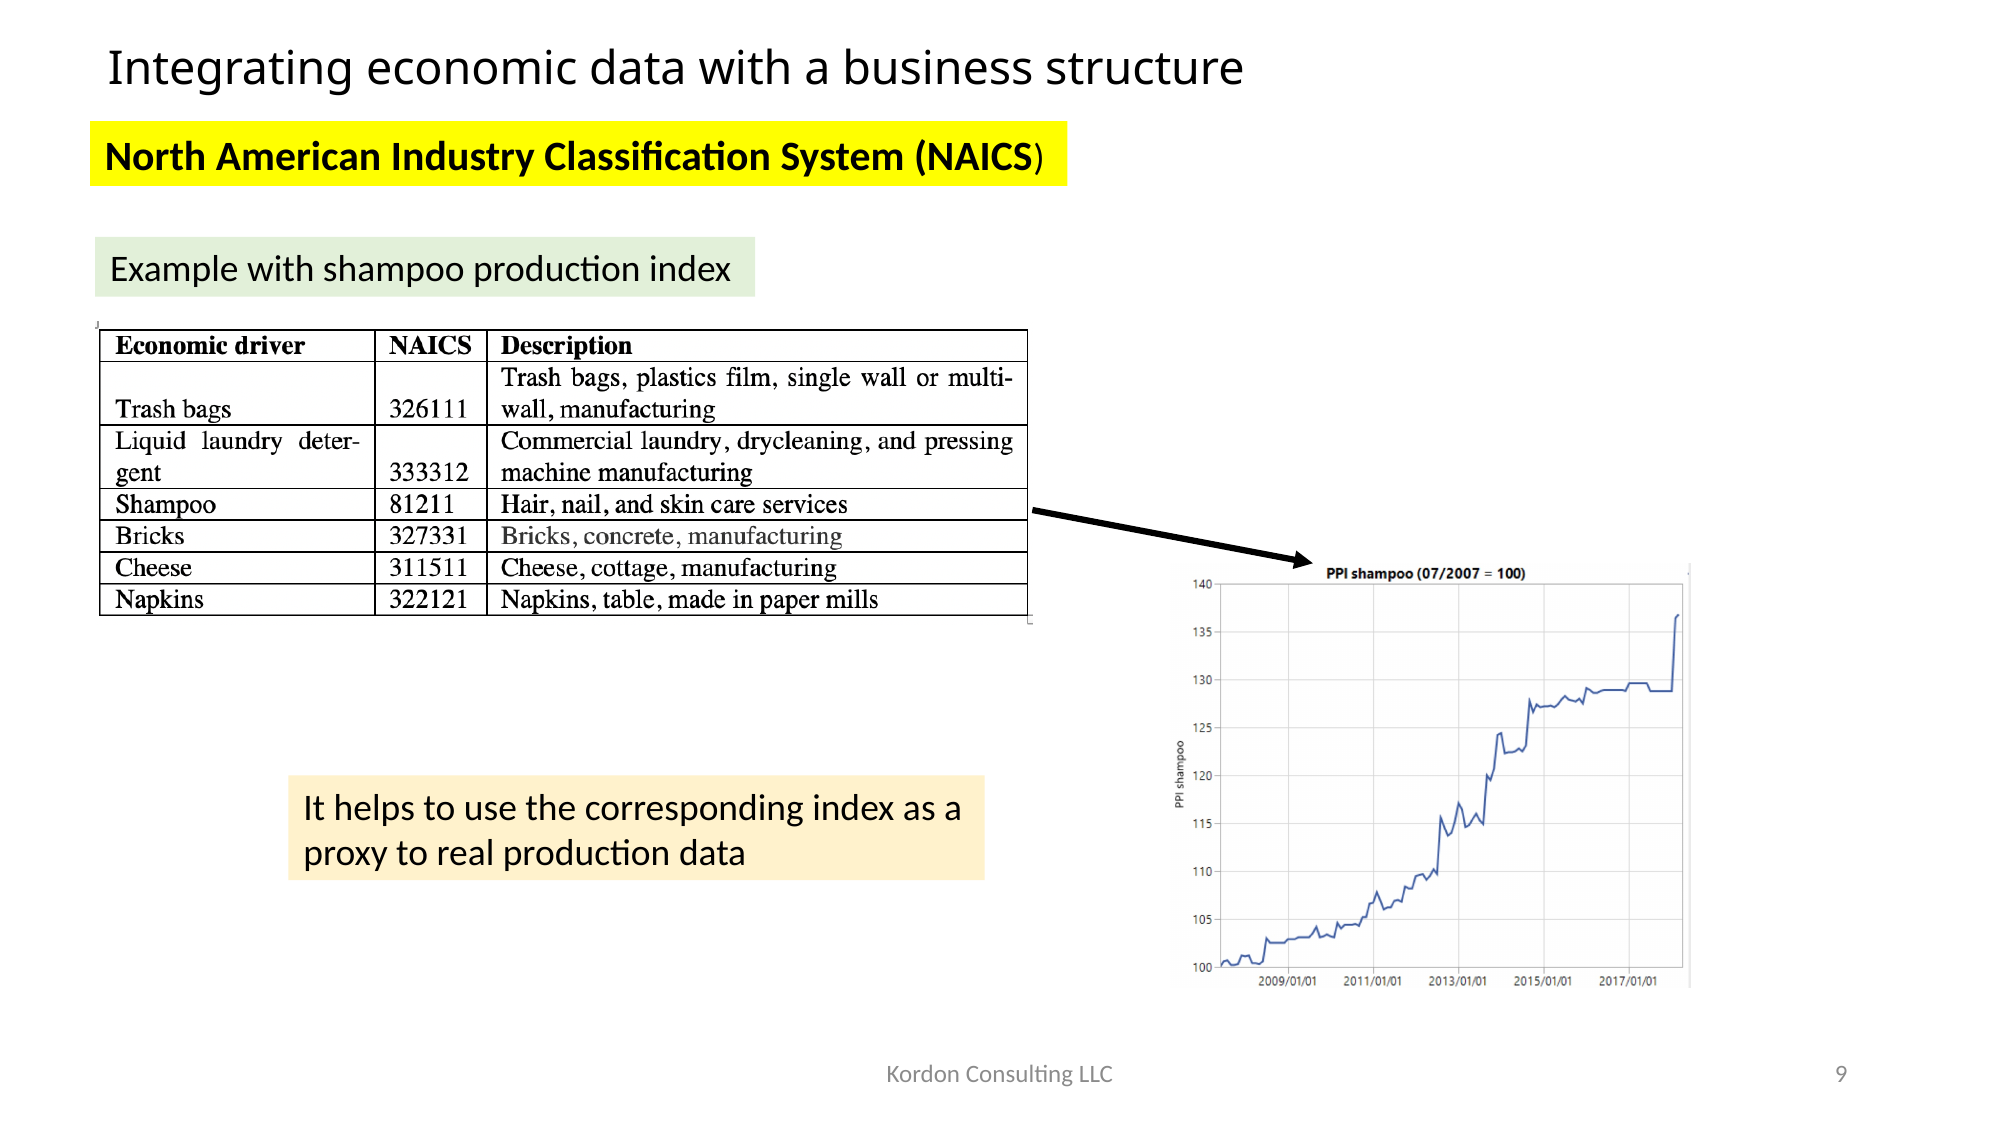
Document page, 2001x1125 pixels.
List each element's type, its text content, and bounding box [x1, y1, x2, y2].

footer Kordon Consulting LLC [662, 1042, 1338, 1103]
picture [95, 321, 1033, 625]
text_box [1032, 509, 1313, 564]
text_box It helps to use the corresponding index as a proxy to real production data [288, 775, 985, 881]
text_box North American Industry Classification System (NAICS) [90, 121, 1068, 186]
picture [1170, 563, 1691, 988]
text_box Example with shampoo production index [95, 236, 756, 297]
slide_number 9 [1412, 1042, 1863, 1103]
title Integrating economic data with a business structure [92, 37, 1818, 103]
